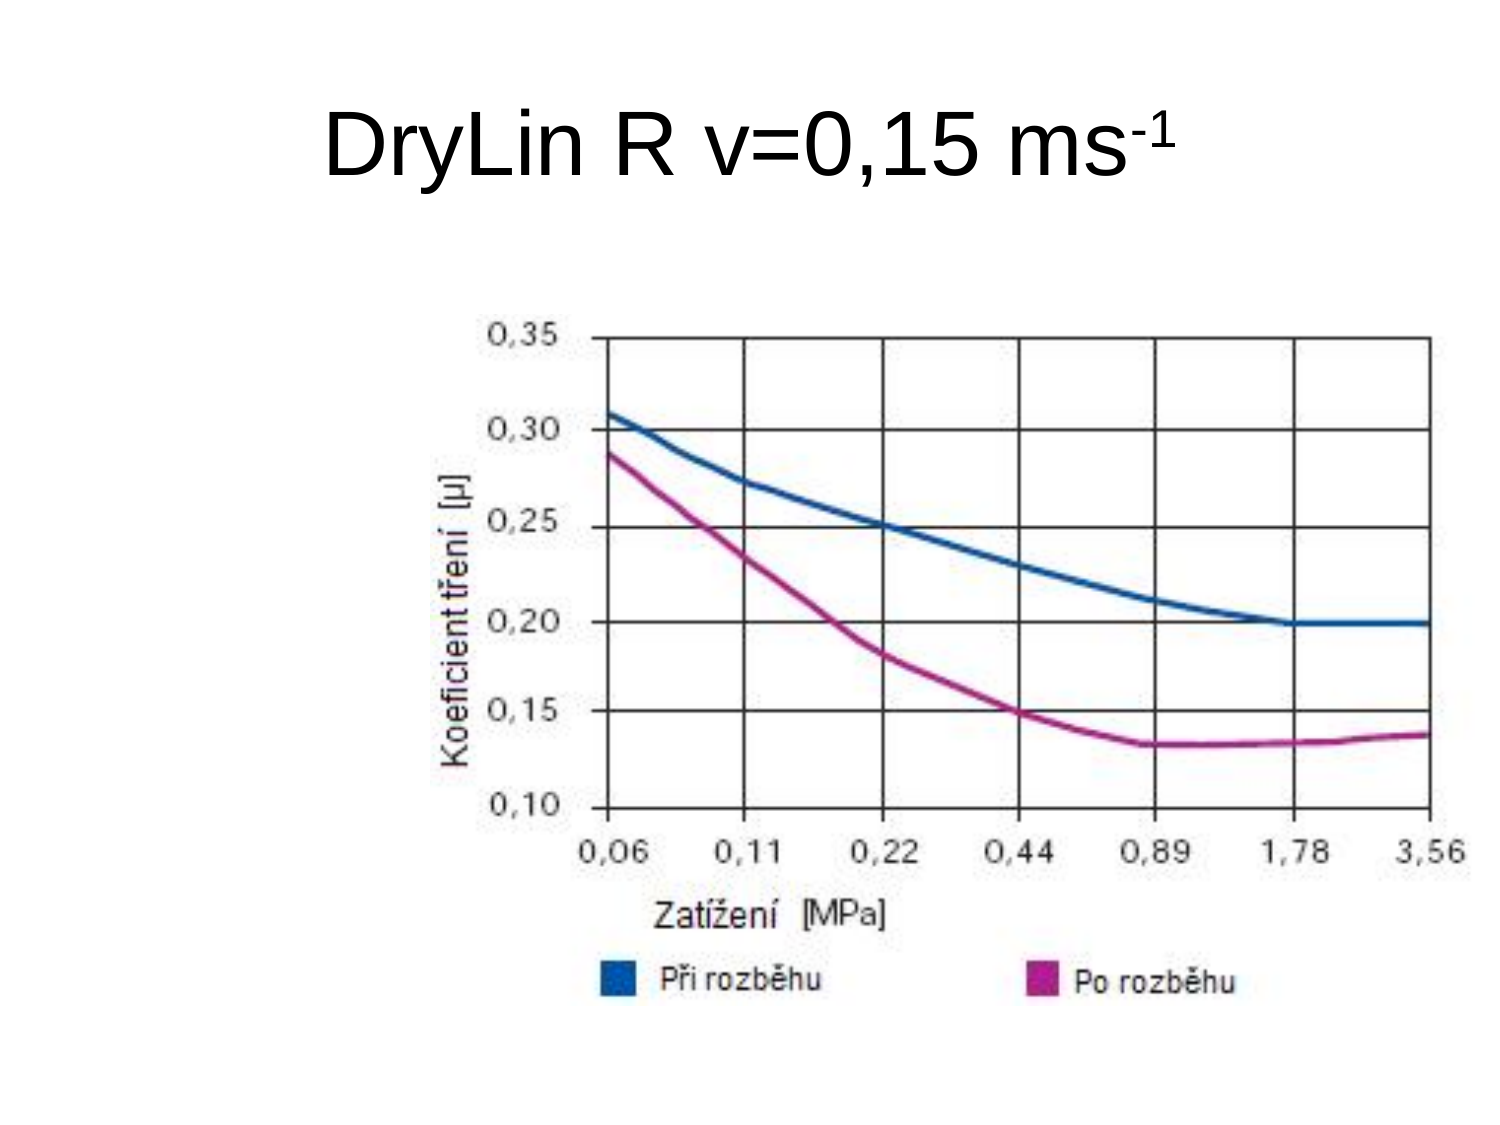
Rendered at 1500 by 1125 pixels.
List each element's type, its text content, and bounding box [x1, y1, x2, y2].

title DryLin R v=0,15 ms-1 [75, 45, 1425, 233]
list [430, 314, 1477, 1006]
